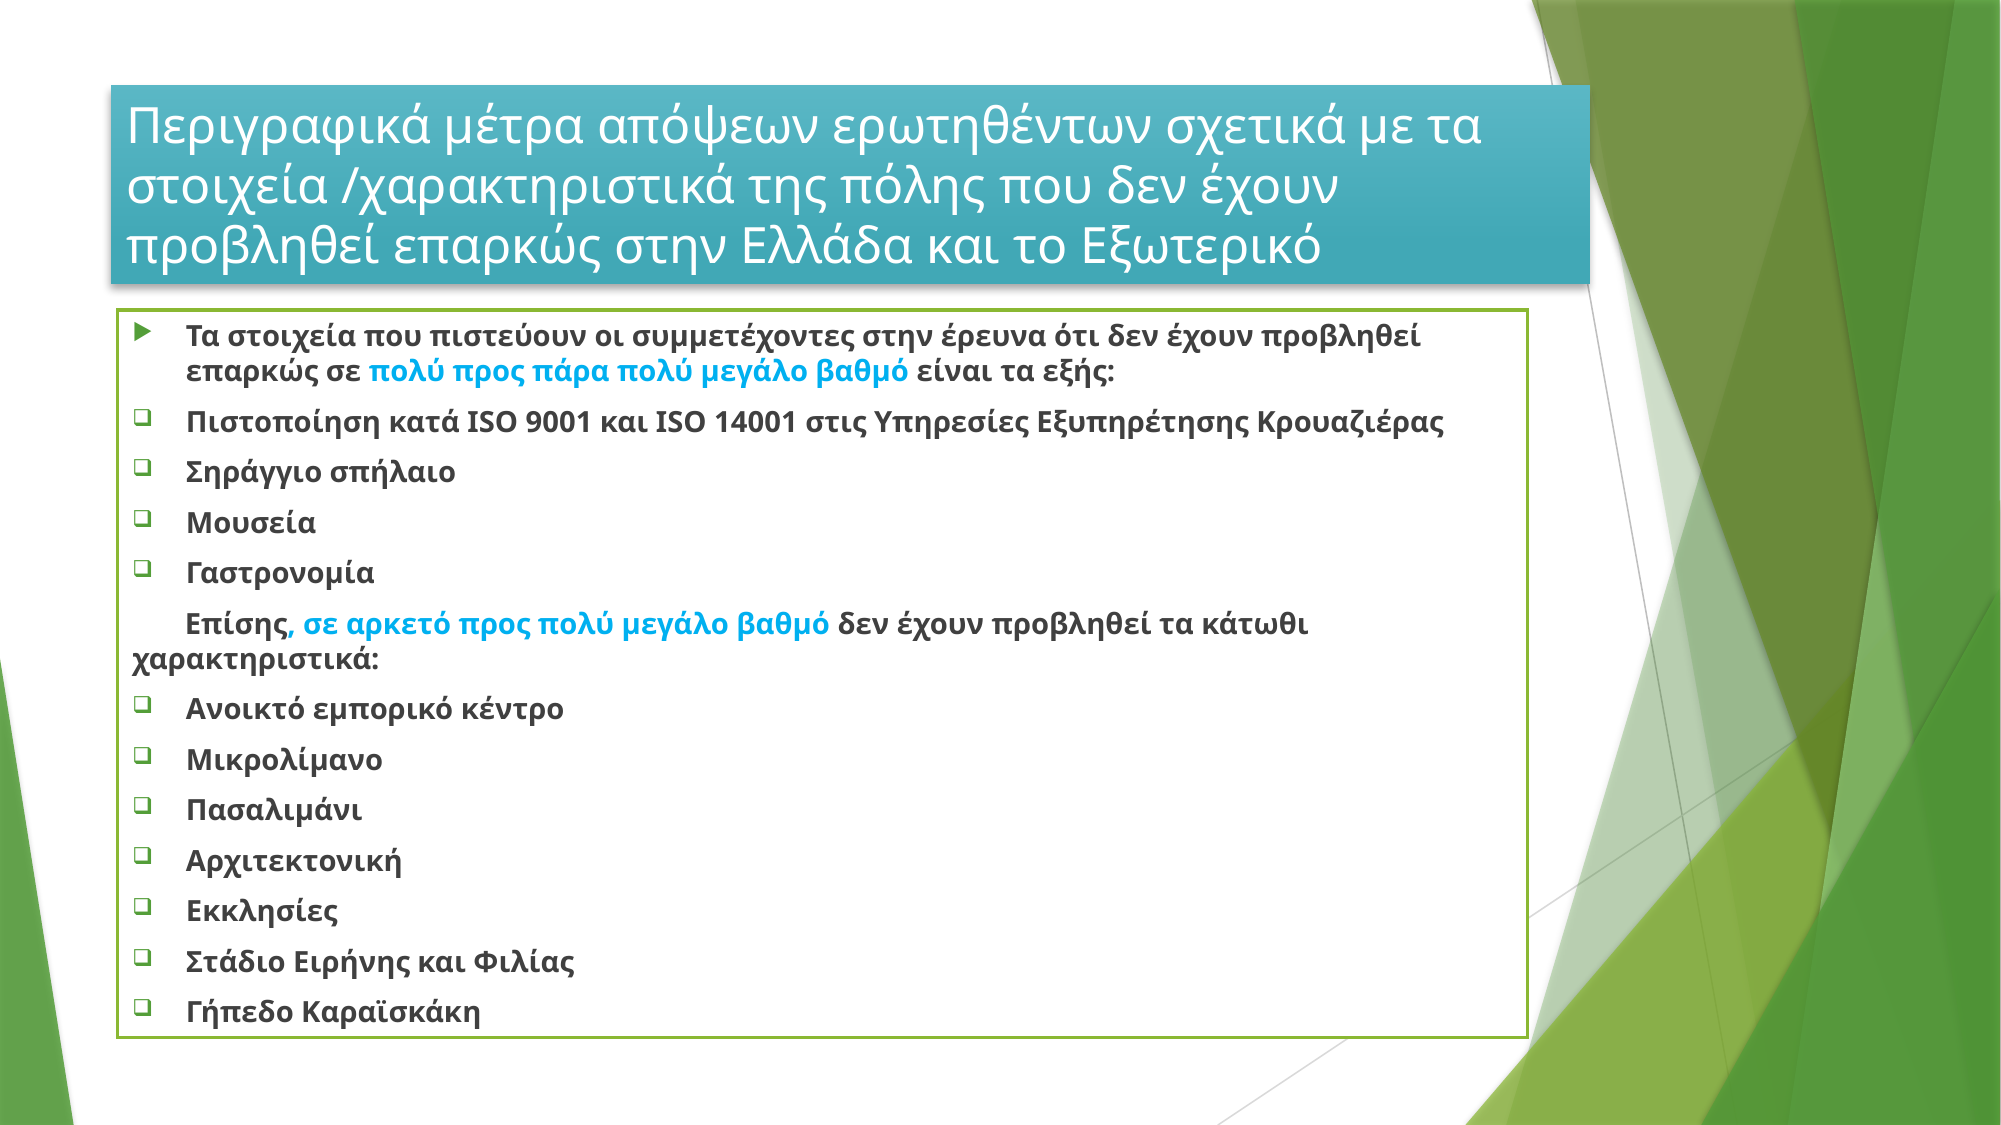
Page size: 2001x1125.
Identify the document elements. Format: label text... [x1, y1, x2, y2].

title Περιγραφικά μέτρα απόψεων ερωτηθέντων σχετικά με τα στοιχεία /χαρακτηριστικά της πόλης που δεν έχουν προβληθεί επαρκώς στην Ελλάδα και το Εξωτερικό [110, 85, 1591, 285]
list Τα στοιχεία που πιστεύουν οι συμμετέχοντες στην έρευνα ότι δεν έχουν προβληθεί επαρκώς σε πολύ προς πάρα πολύ μεγάλο βαθμό είναι τα εξής: Πιστοποίηση κατά ISO 9001 και ISO 14001 στις Υπηρεσίες Εξυπηρέτησης Κρουαζιέρας Σηράγγιο σπήλαιο Μουσεία Γαστρονομία Επίσης, σε αρκετό προς πολύ μεγάλο βαθμό δεν έχουν προβληθεί τα κάτωθι χαρακτηριστικά: Ανοικτό εμπορικό κέντρο Μικρολίμανο Πασαλιμάνι Αρχιτεκτονική Εκκλησίες Στάδιο Ειρήνης και Φιλίας Γήπεδο Καραϊσκάκη [116, 308, 1529, 1039]
